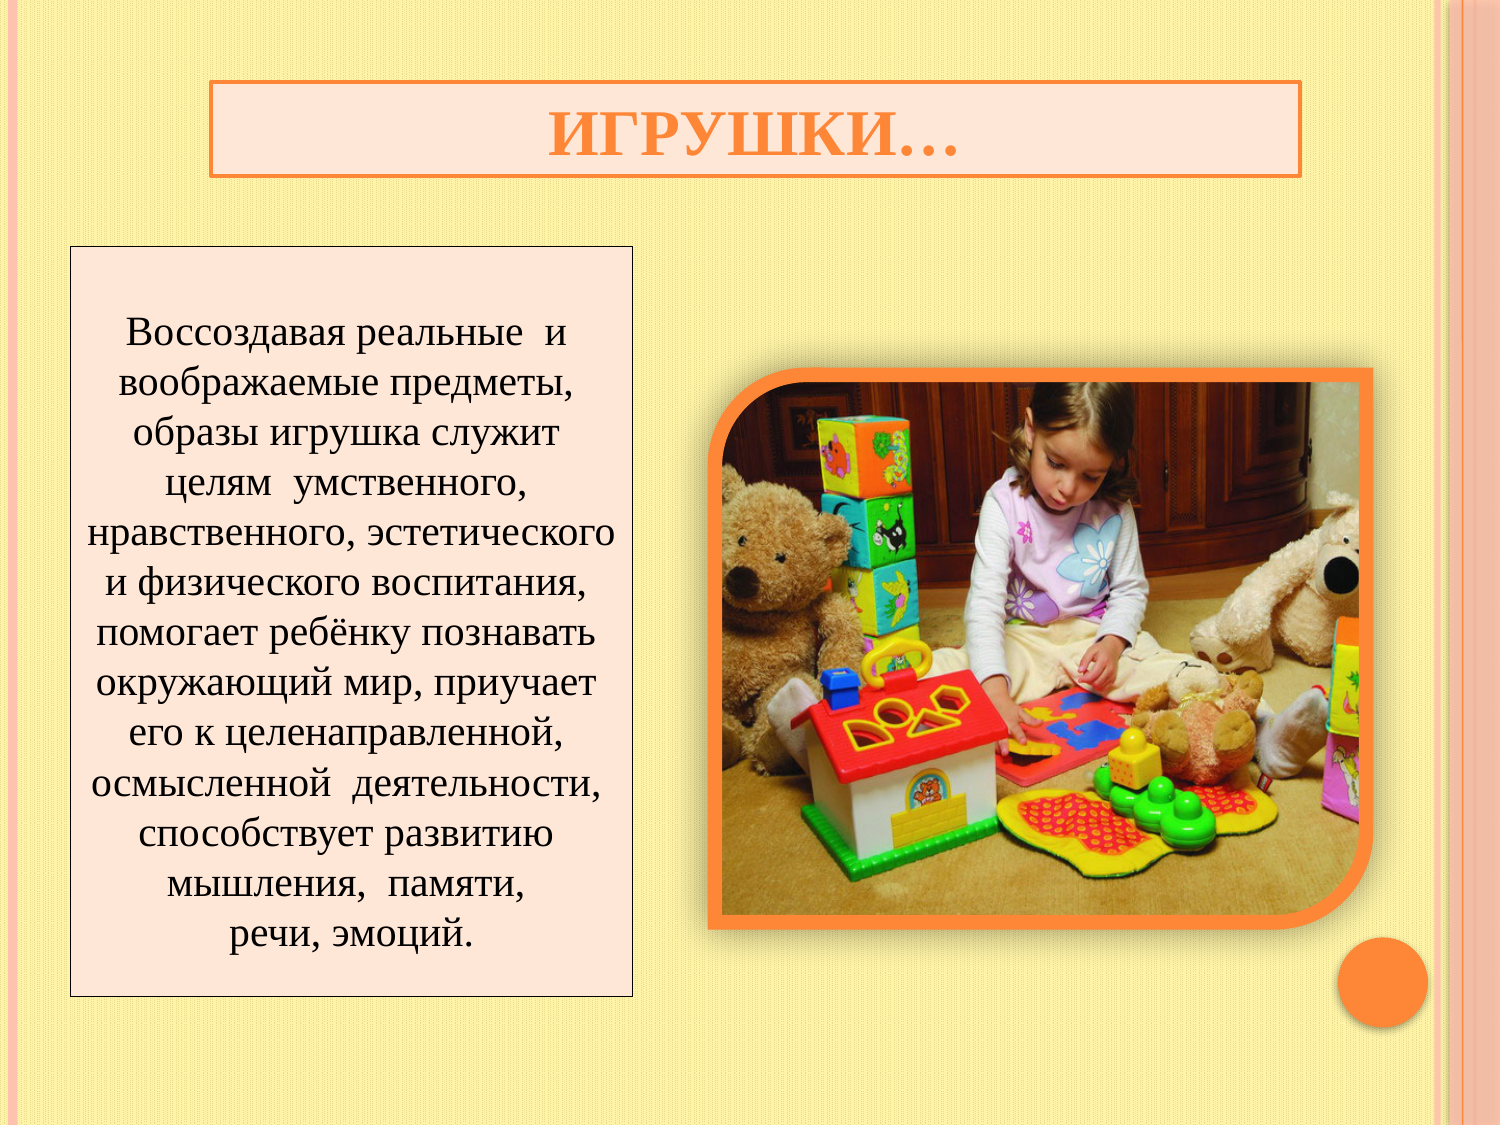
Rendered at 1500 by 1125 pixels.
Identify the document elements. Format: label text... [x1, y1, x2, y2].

list Воссоздавая реальные и воображаемые предметы, образы игрушка служит целям умственного, нравственного, эстетического и физического воспитания, помогает ребёнку познавать окружающий мир, приучает его к целенаправленной, осмысленной деятельности, способствует развитию мышления, памяти, речи, эмоций. [70, 246, 633, 997]
title ИГРУШКИ… [209, 80, 1302, 178]
picture [714, 374, 1367, 923]
